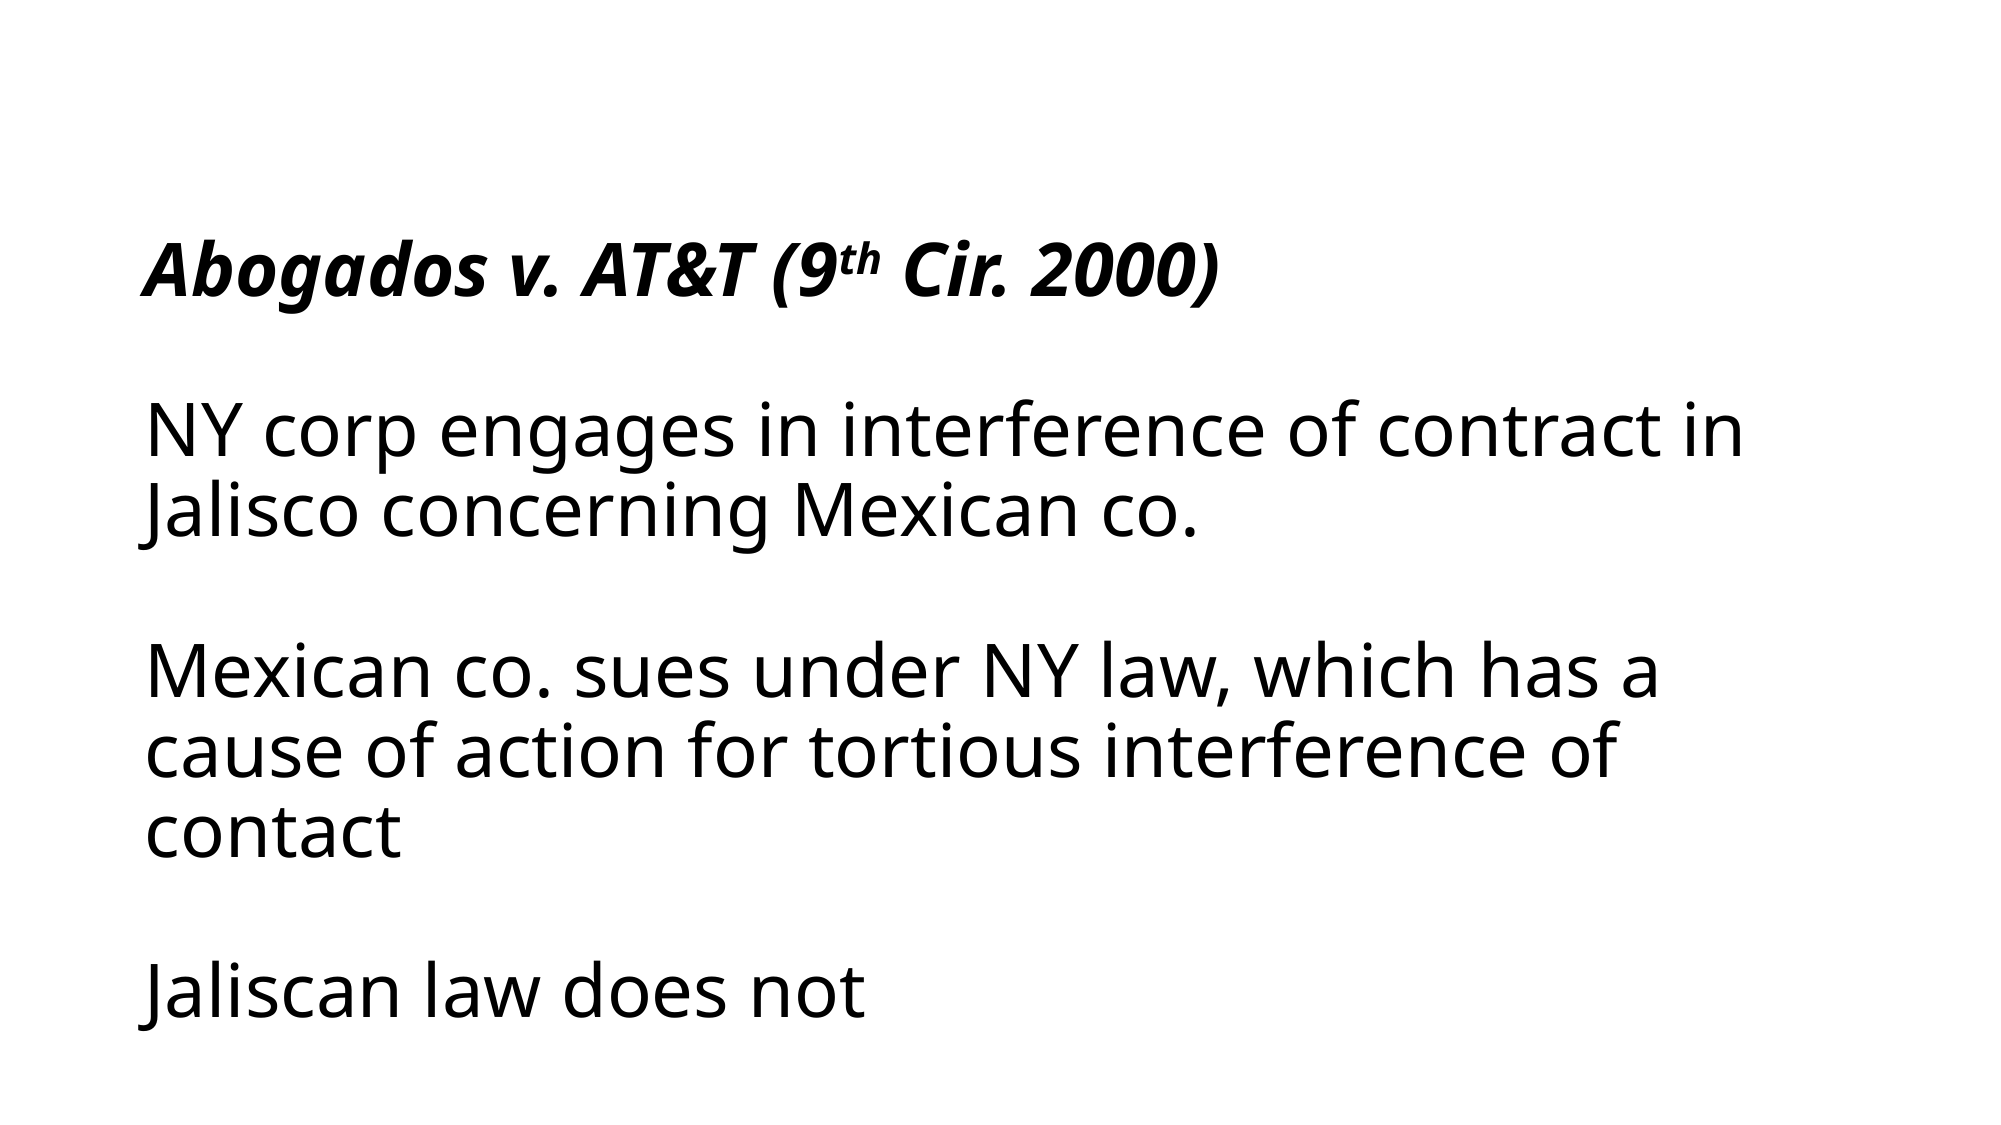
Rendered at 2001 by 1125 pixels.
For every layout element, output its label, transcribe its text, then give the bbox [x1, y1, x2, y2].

title Abogados v. AT&T (9th Cir. 2000) NY corp engages in interference of contract in Jalisco concerning Mexican co. Mexican co. sues under NY law, which has a cause of action for tortious interference of contact Jaliscan law does not [129, 59, 1863, 1046]
